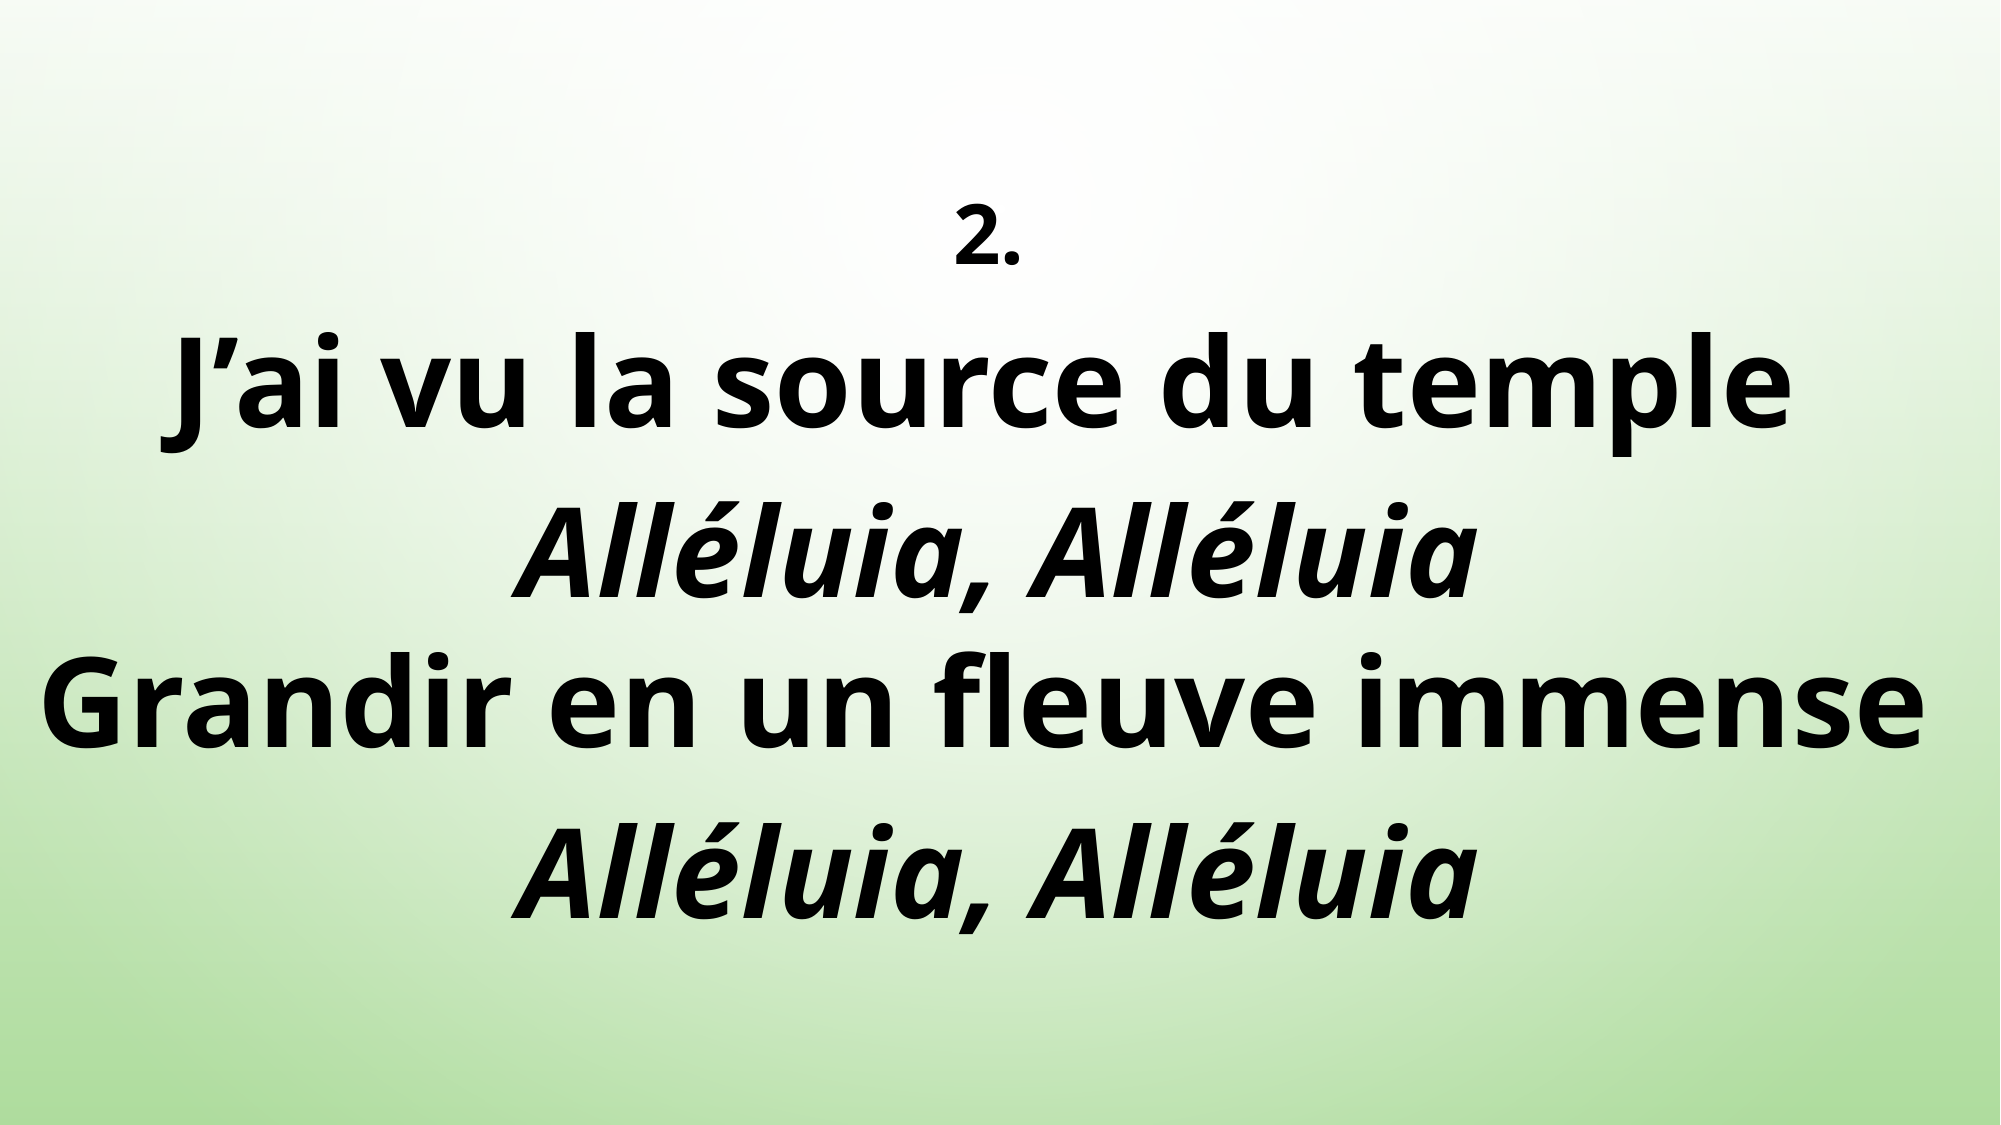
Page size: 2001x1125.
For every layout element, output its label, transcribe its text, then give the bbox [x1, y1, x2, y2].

list 2. J’ai vu la source du temple Alléluia, Alléluia Grandir en un fleuve immense Alléluia, Alléluia [0, 0, 2000, 1125]
